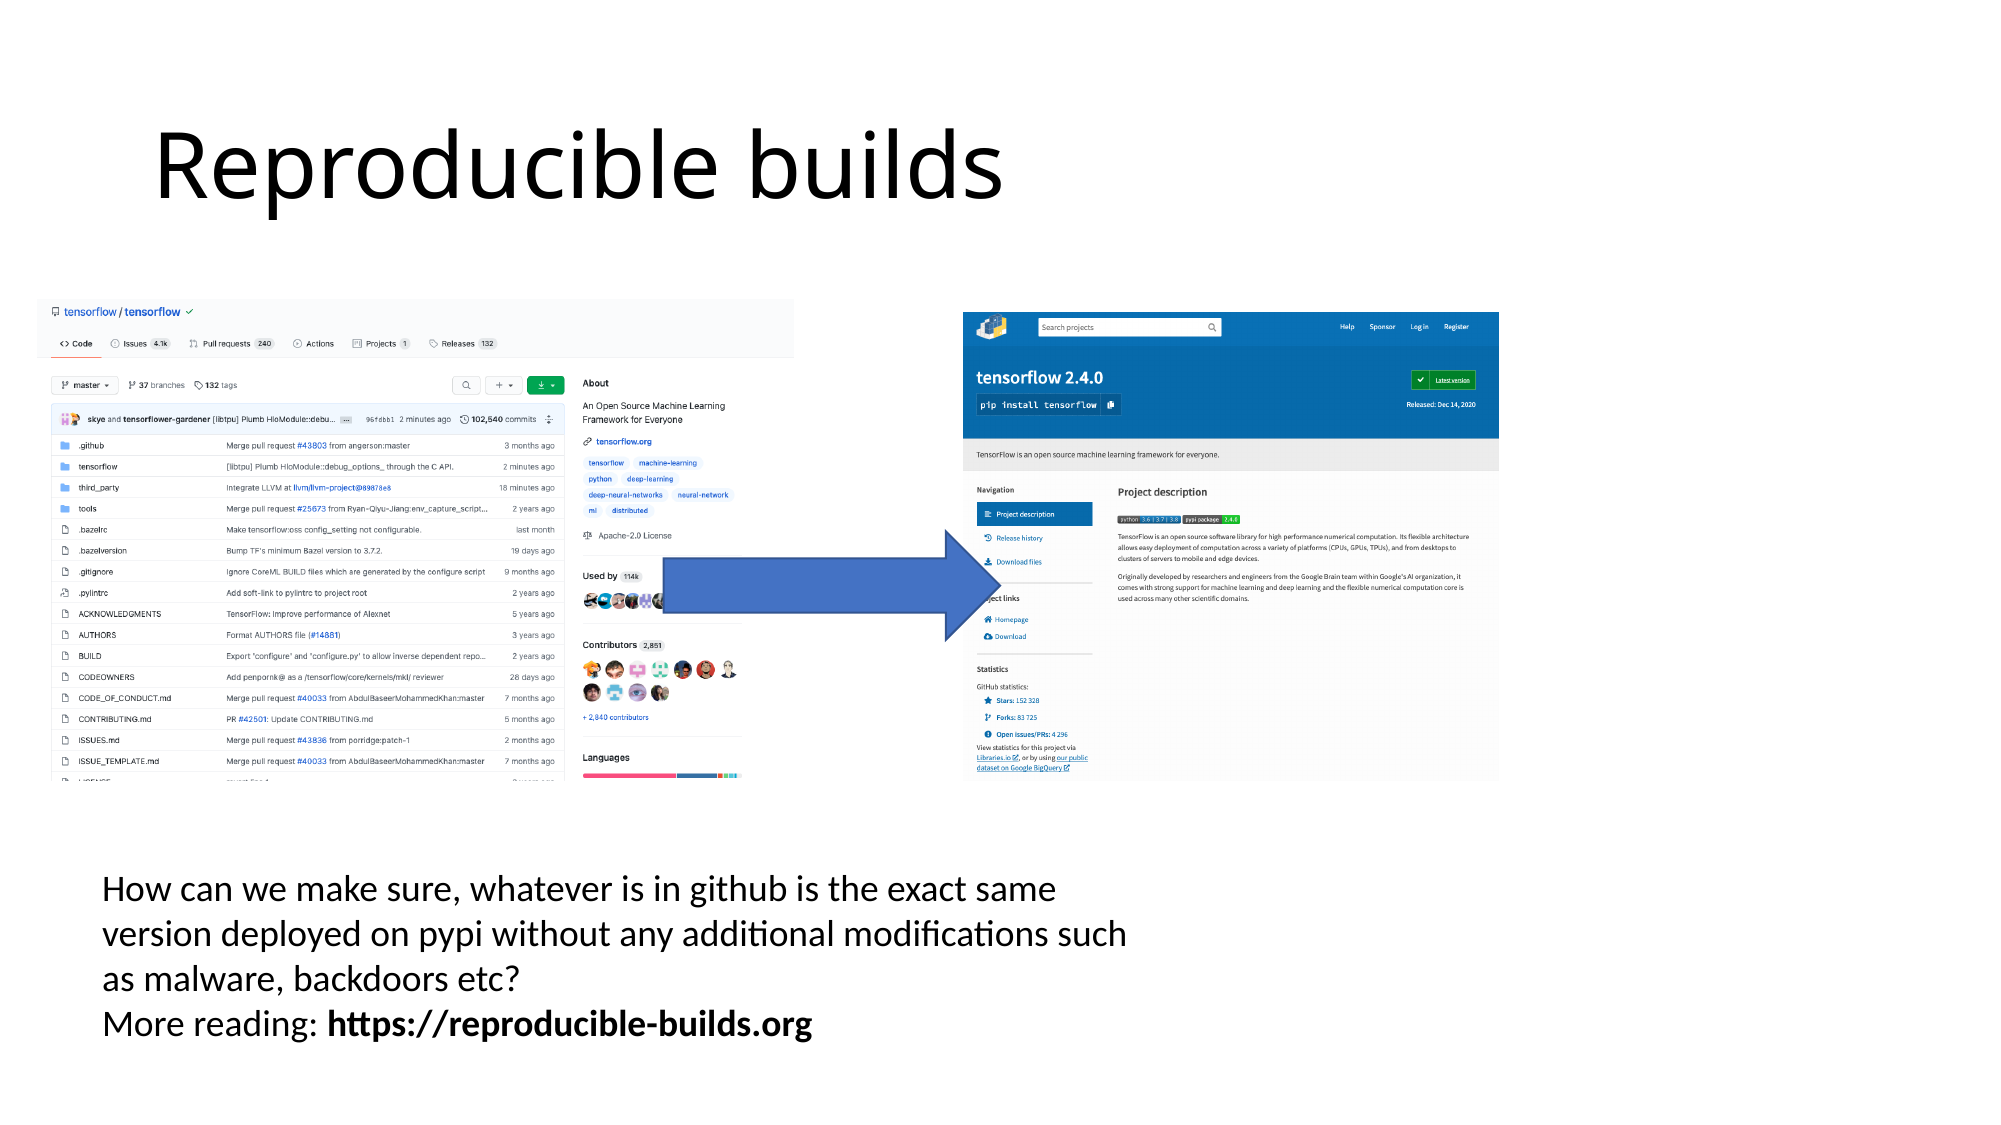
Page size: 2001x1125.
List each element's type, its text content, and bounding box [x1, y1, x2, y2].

picture [963, 312, 1499, 781]
text_box How can we make sure, whatever is in github is the exact same version deployed on pypi without any additional modifications such as malware, backdoors etc? More reading: https://reproducible-builds.org [87, 856, 1161, 1051]
text_box [794, 528, 963, 643]
title Reproducible builds [137, 59, 1863, 278]
picture [37, 299, 794, 781]
